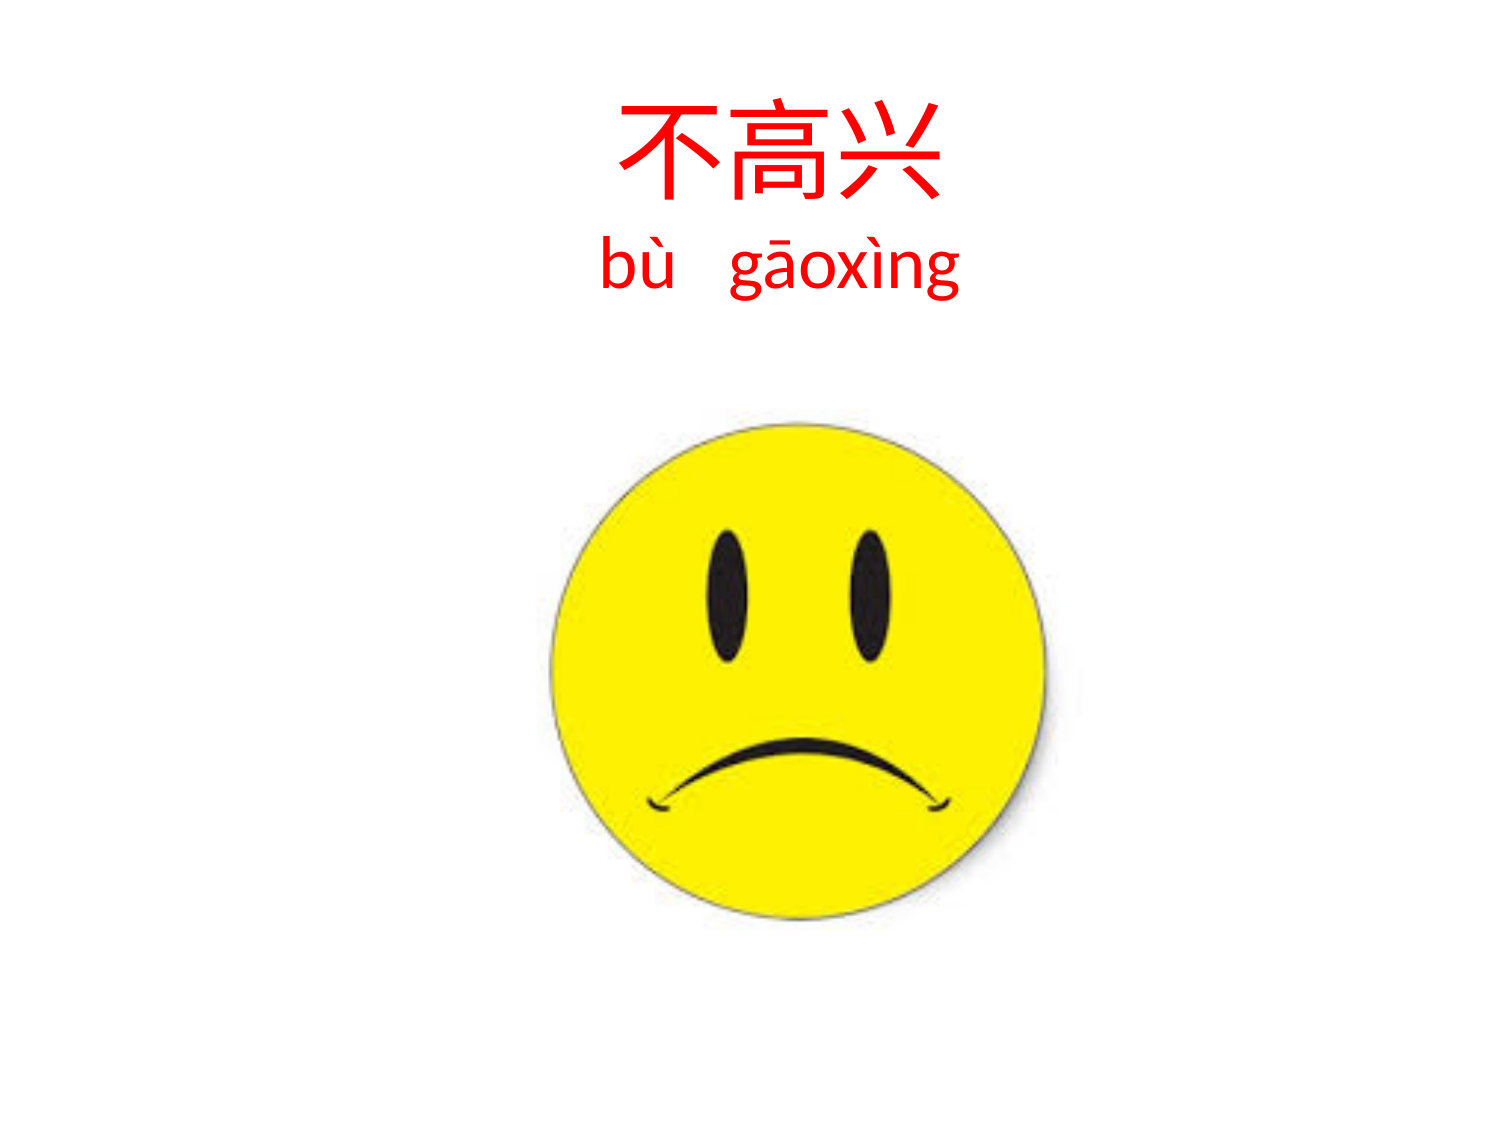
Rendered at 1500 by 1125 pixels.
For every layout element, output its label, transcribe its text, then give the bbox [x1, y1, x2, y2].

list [175, 339, 1426, 1006]
title 不高兴 bù gāoxìng [105, 45, 1456, 340]
